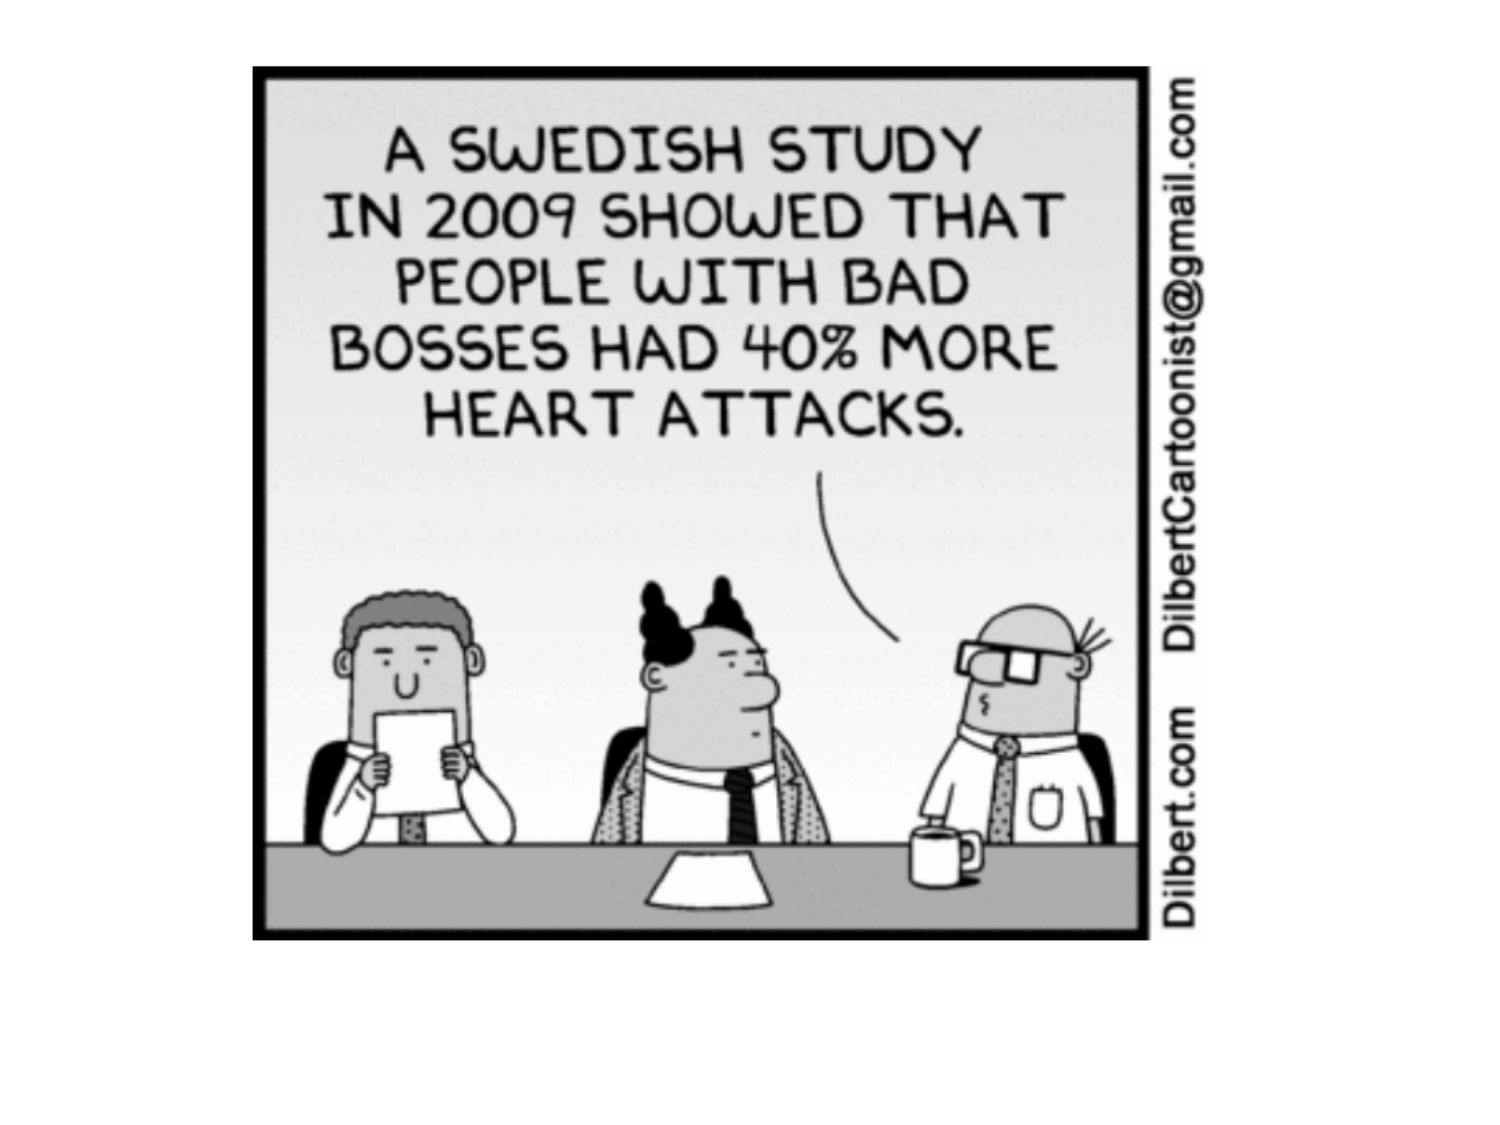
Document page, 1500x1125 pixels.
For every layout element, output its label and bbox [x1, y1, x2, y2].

picture [241, 54, 1208, 951]
